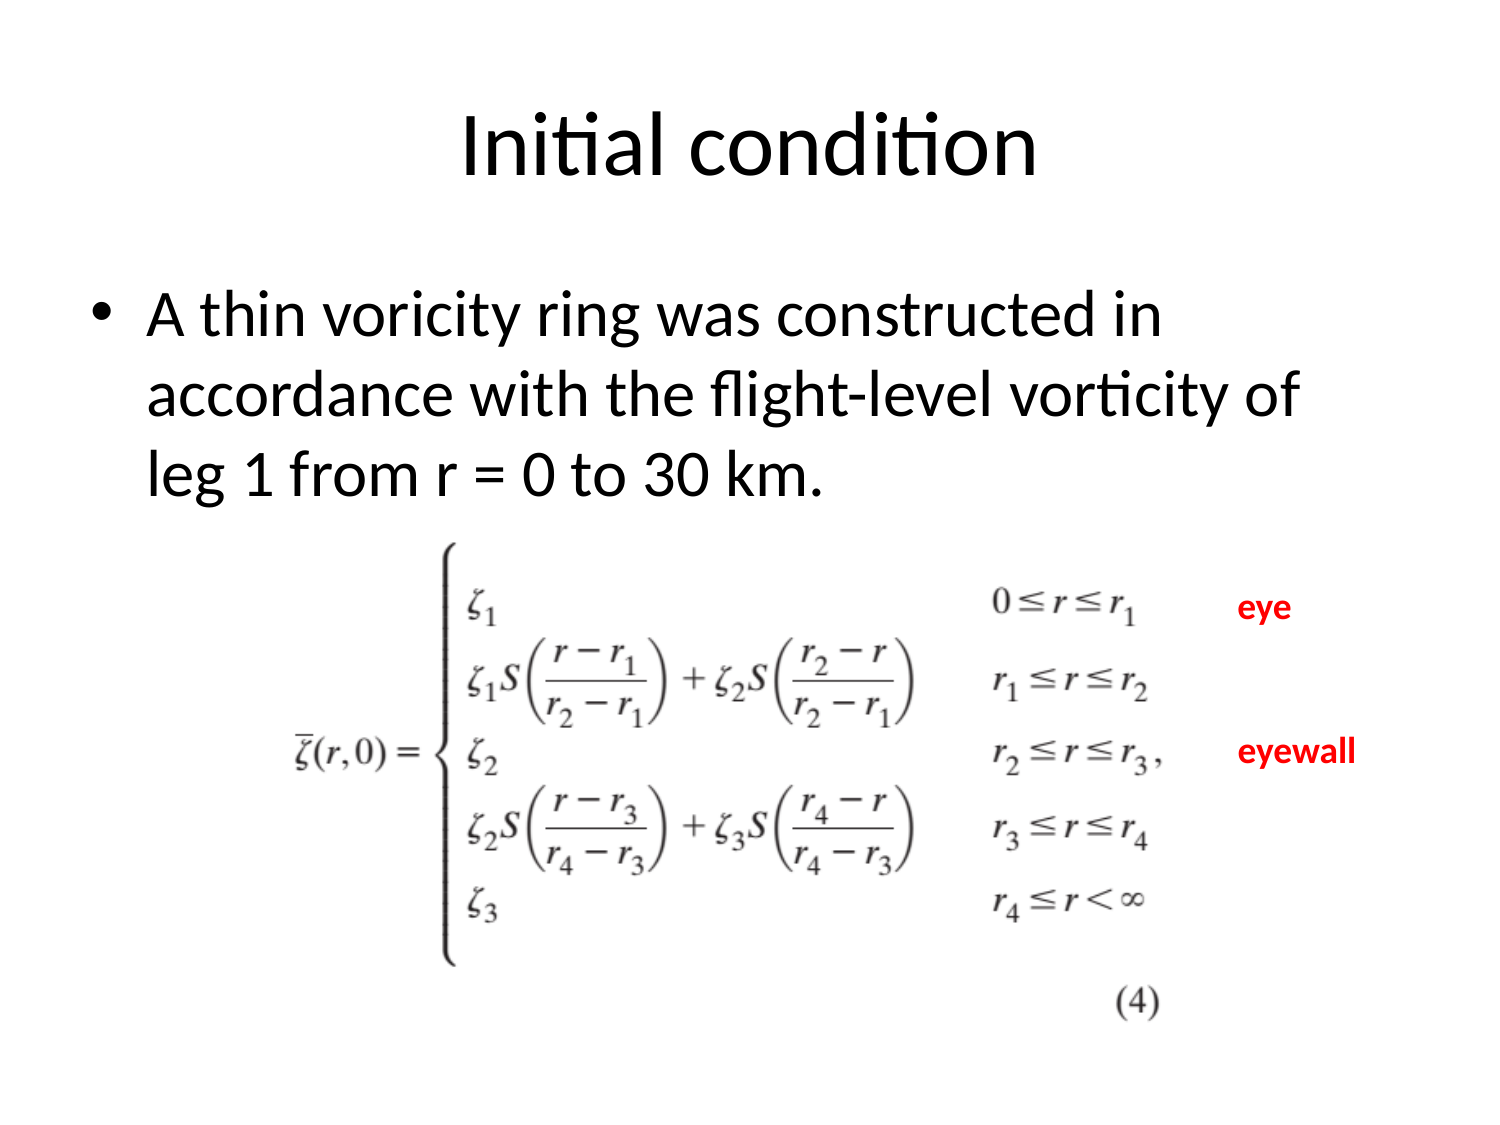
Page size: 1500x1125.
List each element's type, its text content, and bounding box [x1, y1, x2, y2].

list A thin voricity ring was constructed in accordance with the flight-level vorticity of leg 1 from r = 0 to 30 km. [75, 262, 1425, 1005]
picture [289, 514, 1182, 1044]
title Initial condition [75, 45, 1425, 233]
text_box eyewall [1223, 718, 1372, 779]
text_box eye [1222, 574, 1307, 634]
